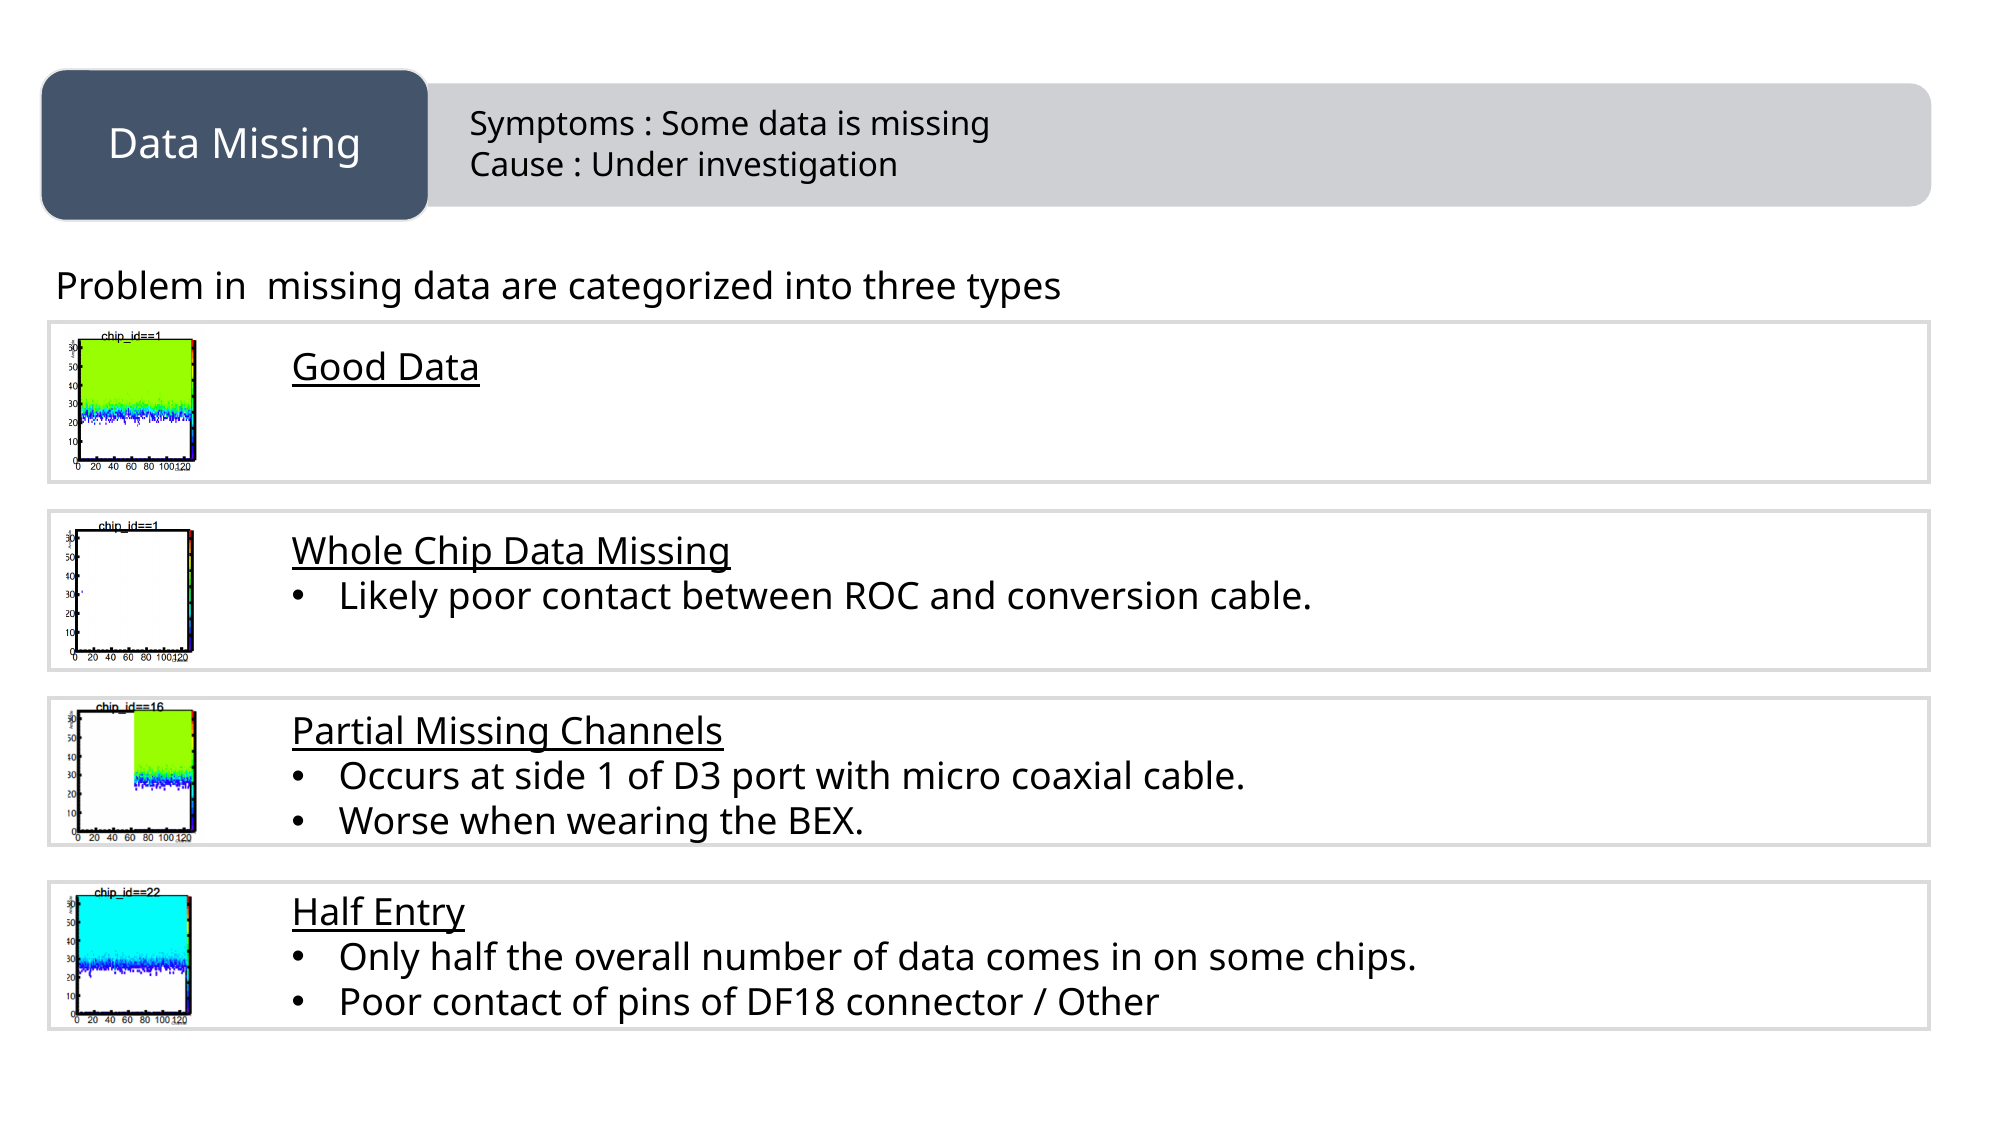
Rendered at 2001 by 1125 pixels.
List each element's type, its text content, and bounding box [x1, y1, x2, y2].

text_box [47, 880, 276, 1031]
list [62, 517, 203, 664]
text_box Good Data [276, 335, 1849, 396]
text_box [47, 696, 1931, 847]
picture [65, 879, 200, 1029]
text_box [47, 509, 1931, 672]
picture [65, 327, 205, 472]
text_box Partial Missing Channels Occurs at side 1 of D3 port with micro coaxial cable. Worse when wearing the BEX. [276, 700, 1849, 850]
text_box Problem in missing data are categorized into three types [40, 254, 1321, 315]
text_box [40, 69, 429, 221]
text_box [1849, 880, 1931, 1031]
text_box Half Entry Only half the overall number of data comes in on some chips. Poor contact of pins of DF18 connector / Other [276, 880, 1849, 1031]
picture [64, 698, 204, 846]
text_box [47, 320, 1931, 484]
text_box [428, 84, 1931, 206]
text_box Whole Chip Data Missing Likely poor contact between ROC and conversion cable. [276, 519, 1849, 624]
